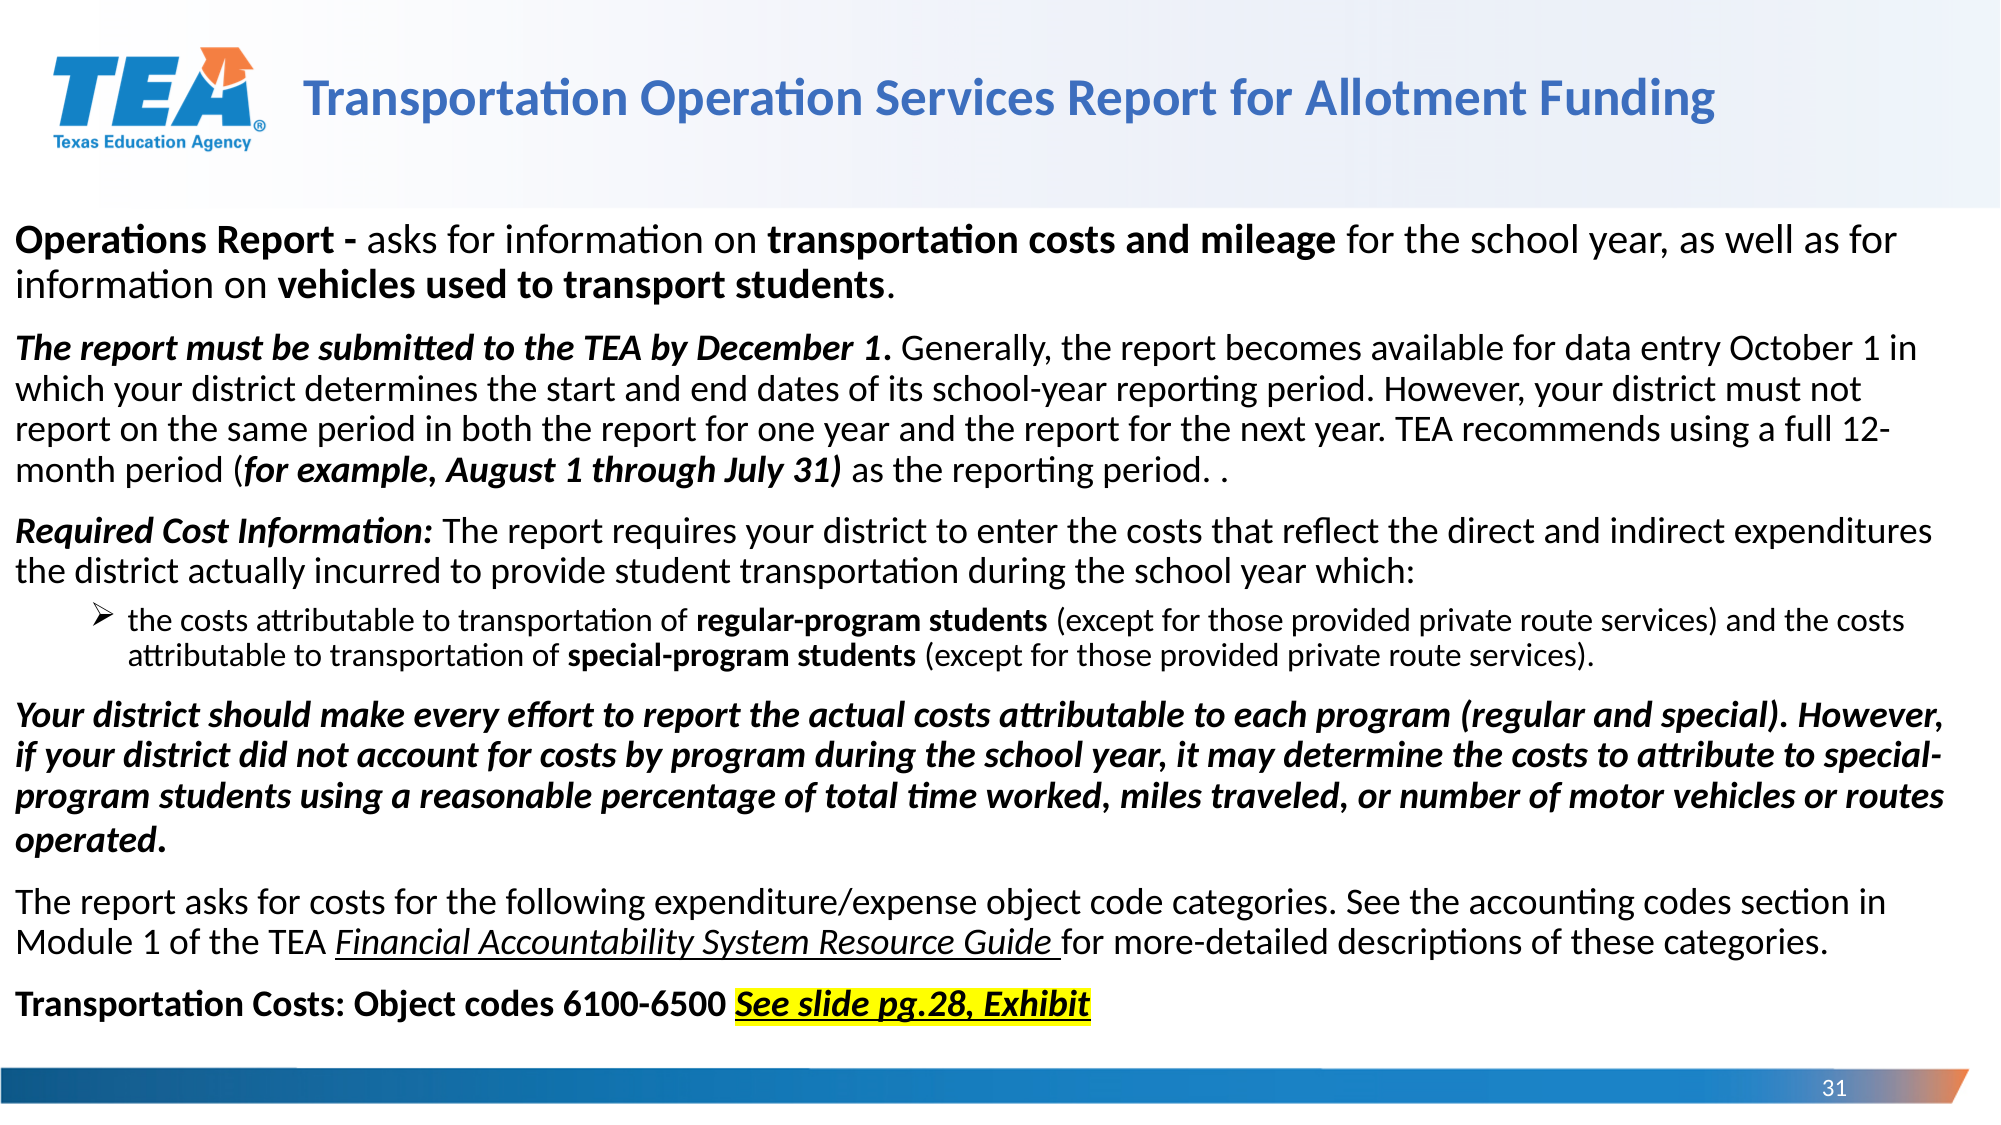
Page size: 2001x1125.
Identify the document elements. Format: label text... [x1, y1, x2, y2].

title Transportation Operation Services Report for Allotment Funding [288, 40, 1863, 157]
picture [0, 0, 2001, 1125]
list Operations Report - asks for information on transportation costs and mileage for the school year, as well as for information on vehicles used to transport students. The report must be submitted to the TEA by December 1. Generally, the report becomes available for data entry October 1 in which your district determines the start and end dates of its school-year reporting period. However, your district must not report on the same period in both the report for one year and the report for the next year. TEA recommends using a full 12-month period (for example, August 1 through July 31) as the reporting period. . Required Cost Information: The report requires your district to enter the costs that reflect the direct and indirect expenditures the district actually incurred to provide student transportation during the school year which: the costs attributable to transportation of regular-program students (except for those provided private route services) and the costs attributable to transportation of special-program students (except for those provided private route services). Your district should make every effort to report the actual costs attributable to each program (regular and special). However, if your district did not account for costs by program during the school year, it may determine the costs to attribute to special-program students using a reasonable percentage of total time worked, miles traveled, or number of motor vehicles or routes operated. The report asks for costs for the following expenditure/expense object code categories. See the accounting codes section in Module 1 of the TEA Financial Accountability System Resource Guide for more-detailed descriptions of these categories. Transportation Costs: Object codes 6100-6500 See slide pg.28, Exhibit [0, 210, 1979, 1103]
